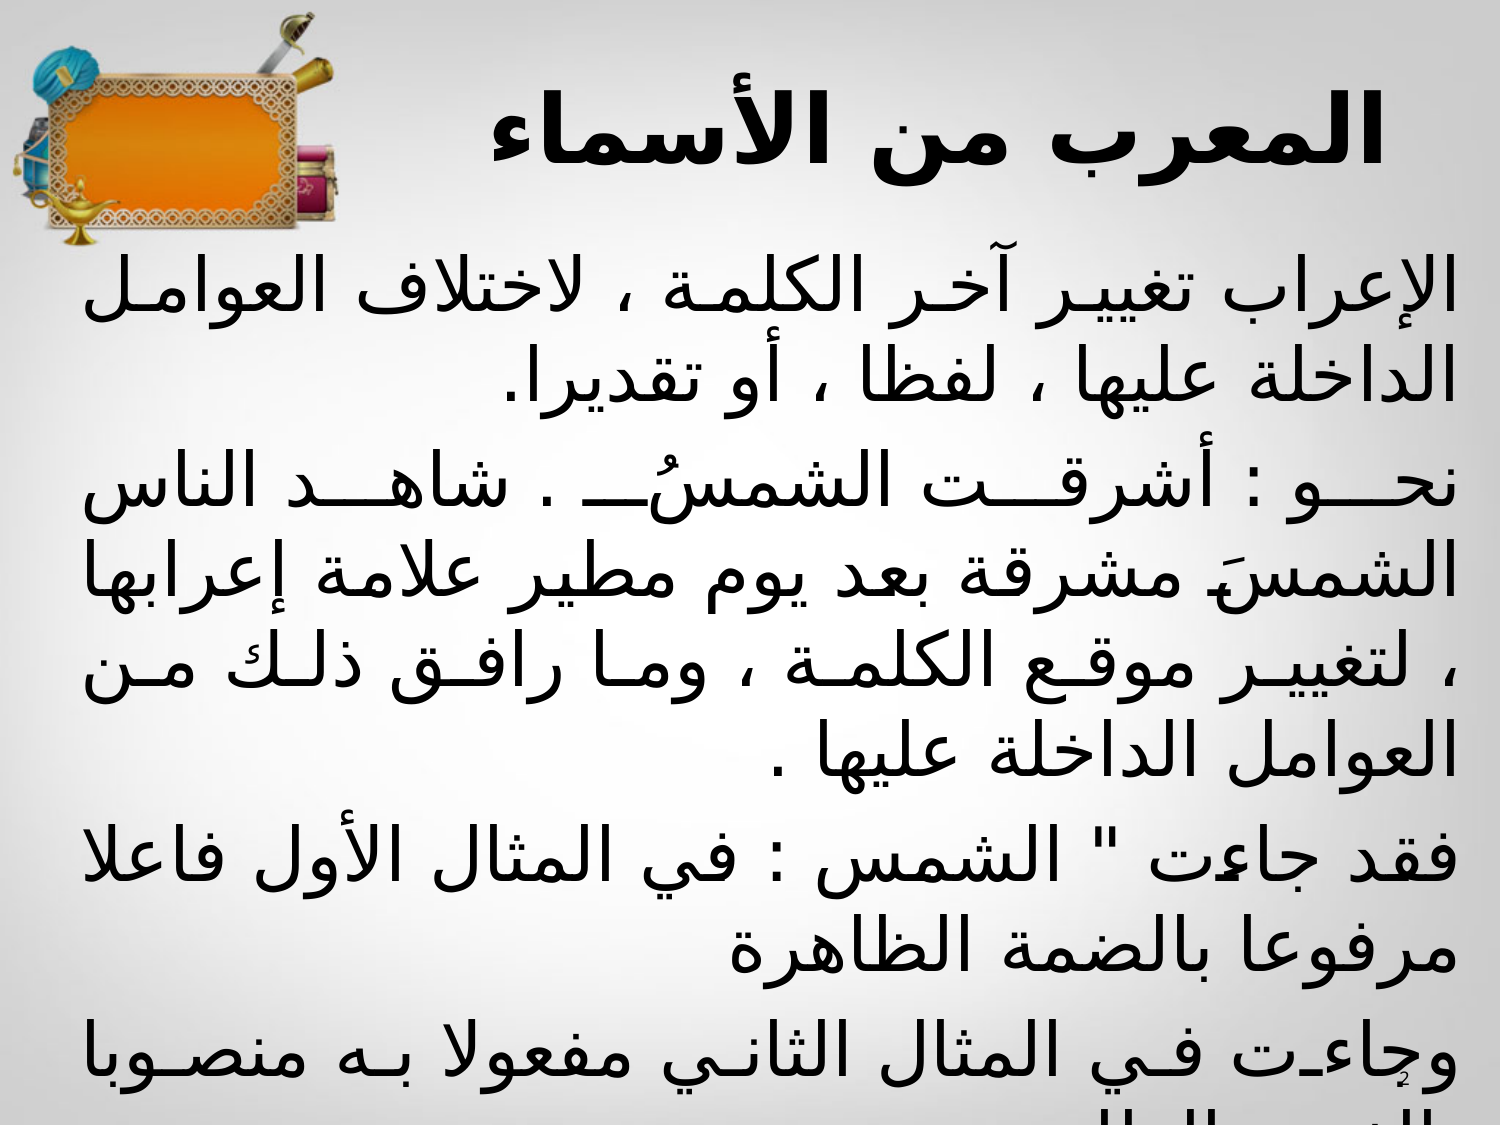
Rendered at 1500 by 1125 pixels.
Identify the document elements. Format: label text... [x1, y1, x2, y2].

title المعرب من الأسماء [378, 31, 1405, 220]
picture [0, 0, 1500, 1125]
list الإعراب تغيير آخر الكلمة ، لاختلاف العوامل الداخلة عليها ، لفظا ، أو تقديرا. نحو : أشرقت الشمسُ . شاهد الناس الشمسَ مشرقة بعد يوم مطير علامة إعرابها ، لتغيير موقع الكلمة ، وما رافق ذلك من العوامل الداخلة عليها . فقد جاءت " الشمس : في المثال الأول فاعلا مرفوعا بالضمة الظاهرة وجاءت في المثال الثاني مفعولا به منصوبا بالفتحة الظاهرة . وفي المثال الثالث مضافا إليه مجرورا بالكسرة الظاهرة . وهذا ما يعرف بالإعراب [65, 228, 1477, 1102]
